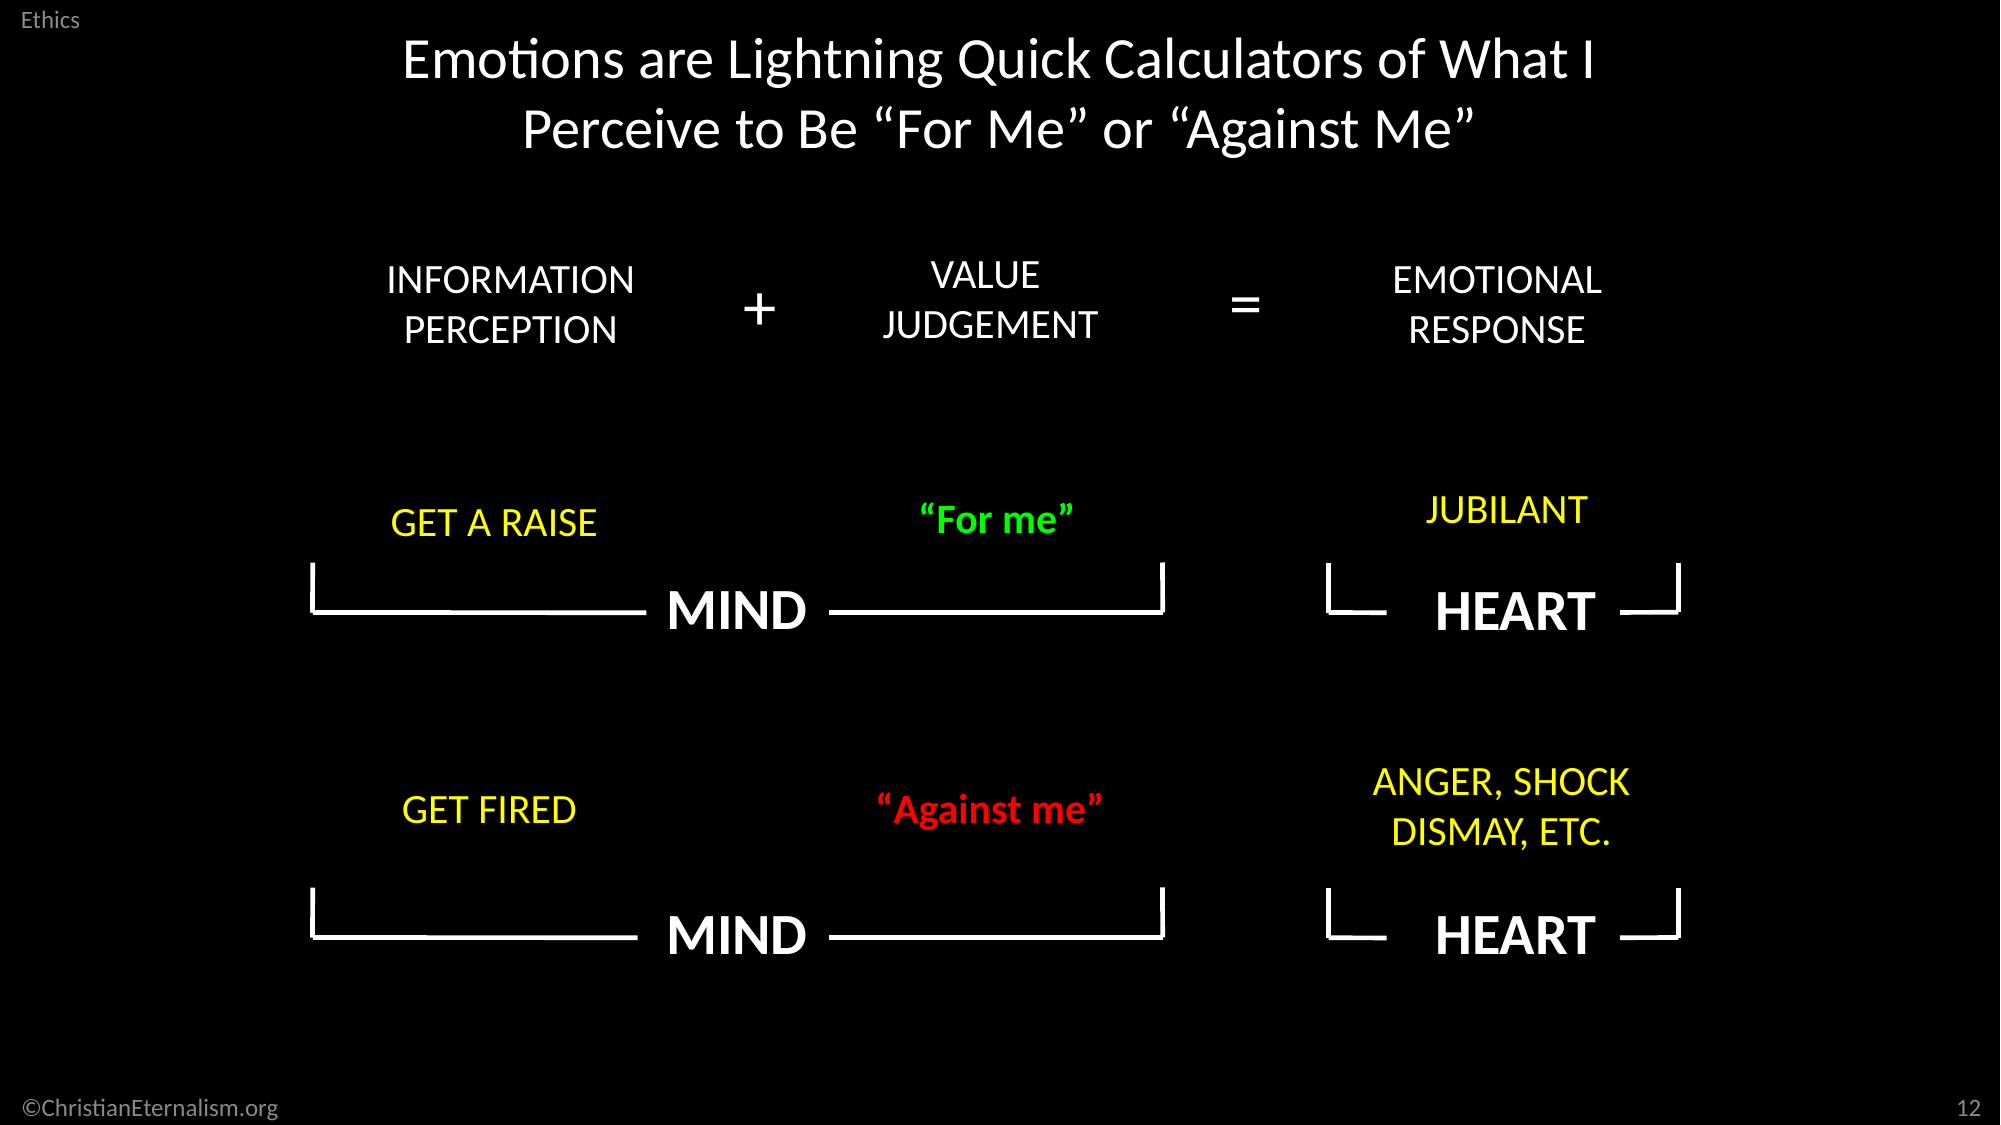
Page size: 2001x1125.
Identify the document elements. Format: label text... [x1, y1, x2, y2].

footer ©ChristianEternalism.org [0, 1087, 300, 1125]
text_box JUBILANT [1410, 474, 1603, 540]
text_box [312, 562, 1163, 651]
text_box INFORMATION PERCEPTION [371, 244, 651, 360]
text_box GET A RAISE [375, 487, 614, 553]
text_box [1328, 562, 1679, 651]
slide_number 12 [1937, 1087, 2000, 1125]
text_box GET FIRED [386, 774, 592, 840]
text_box Emotions are Lightning Quick Calculators of What I Perceive to Be “For Me” or “Against Me” [324, 12, 1675, 168]
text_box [312, 887, 1679, 976]
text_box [1214, 244, 1619, 362]
text_box “Against me” [851, 774, 1120, 840]
text_box “For me” [893, 484, 1091, 550]
text_box ANGER, SHOCK DISMAY, ETC. [1357, 746, 1646, 862]
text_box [727, 239, 1115, 356]
